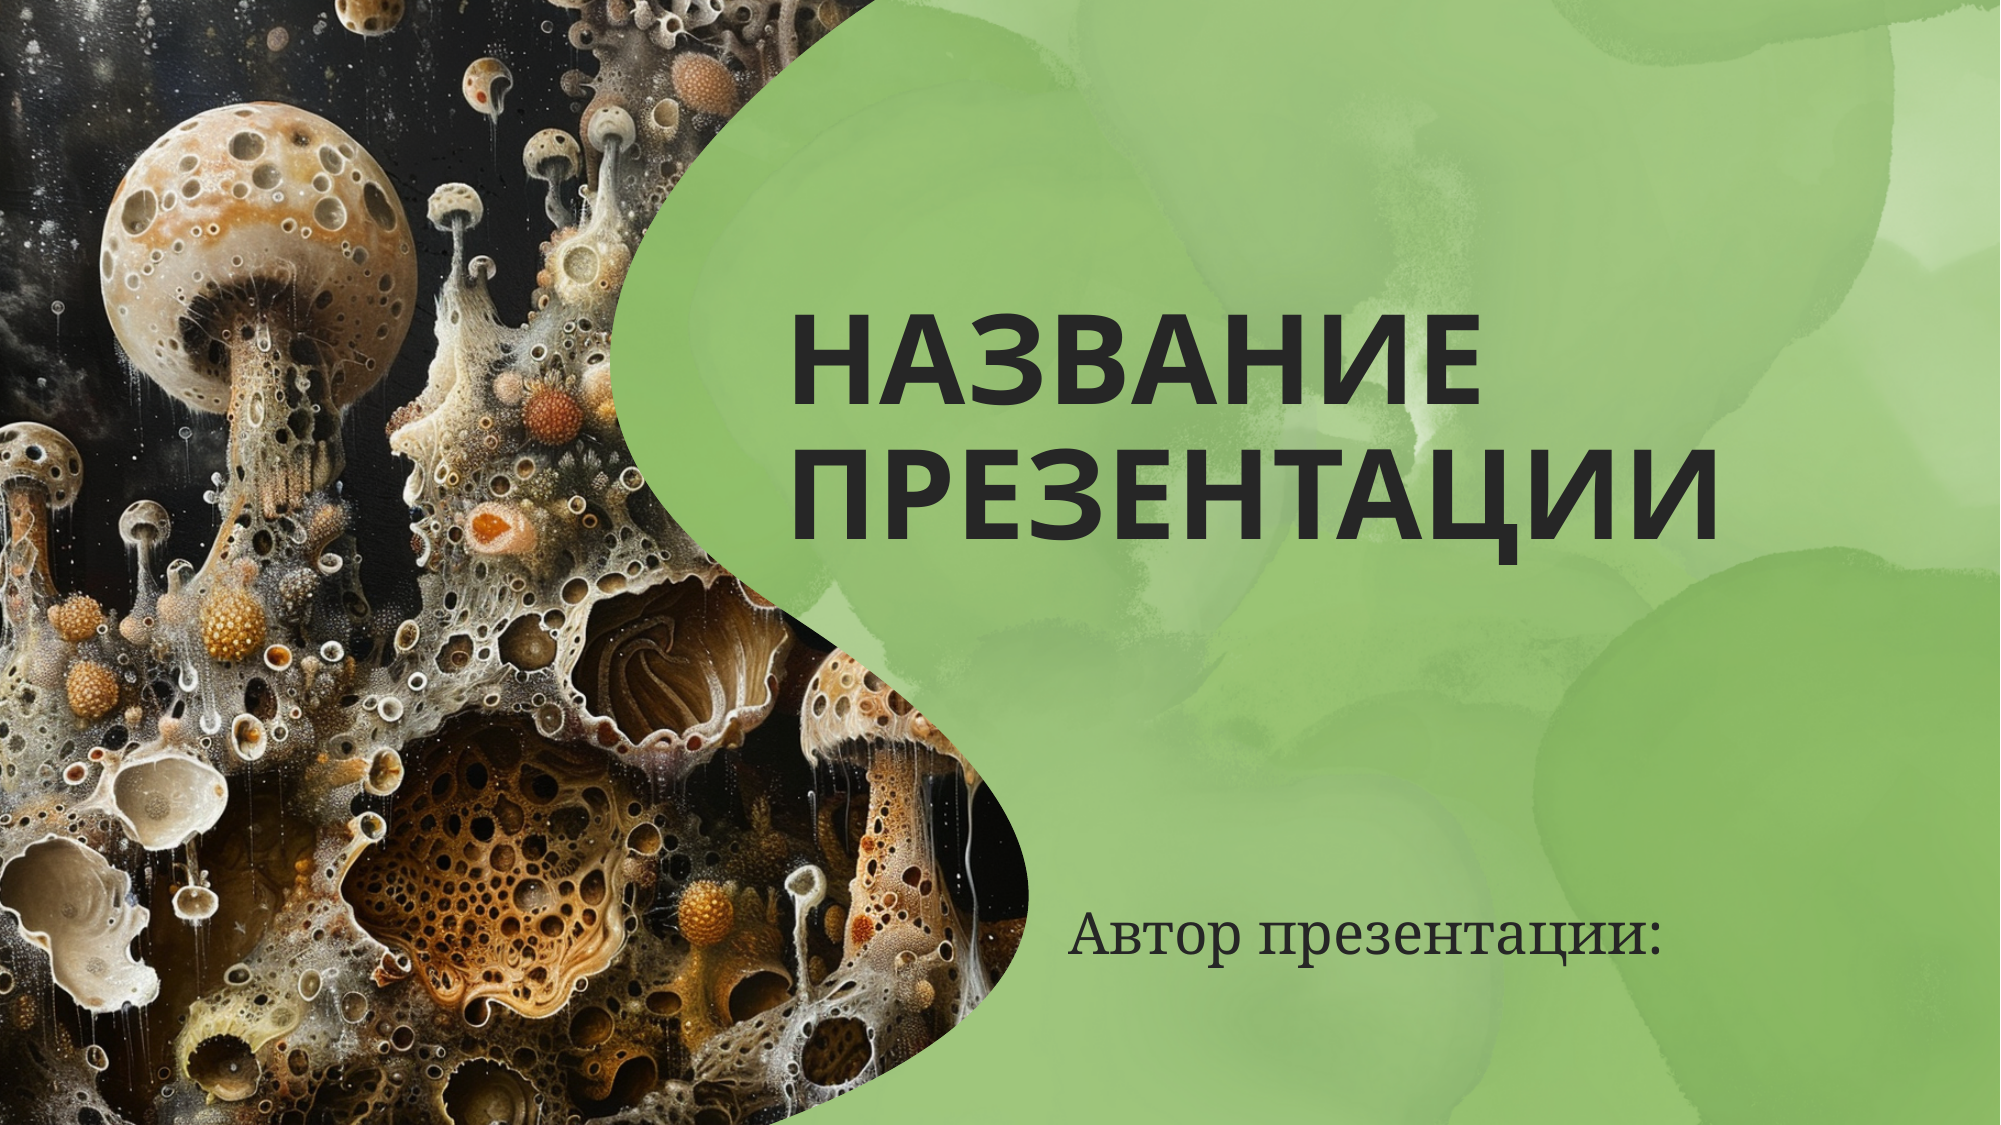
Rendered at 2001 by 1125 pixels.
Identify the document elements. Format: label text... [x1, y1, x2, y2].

text_box Автор презентации: [1053, 888, 1847, 974]
picture [0, 0, 1029, 1125]
text_box НАЗВАНИЕ ПРЕЗЕНТАЦИИ [1029, 289, 1966, 578]
